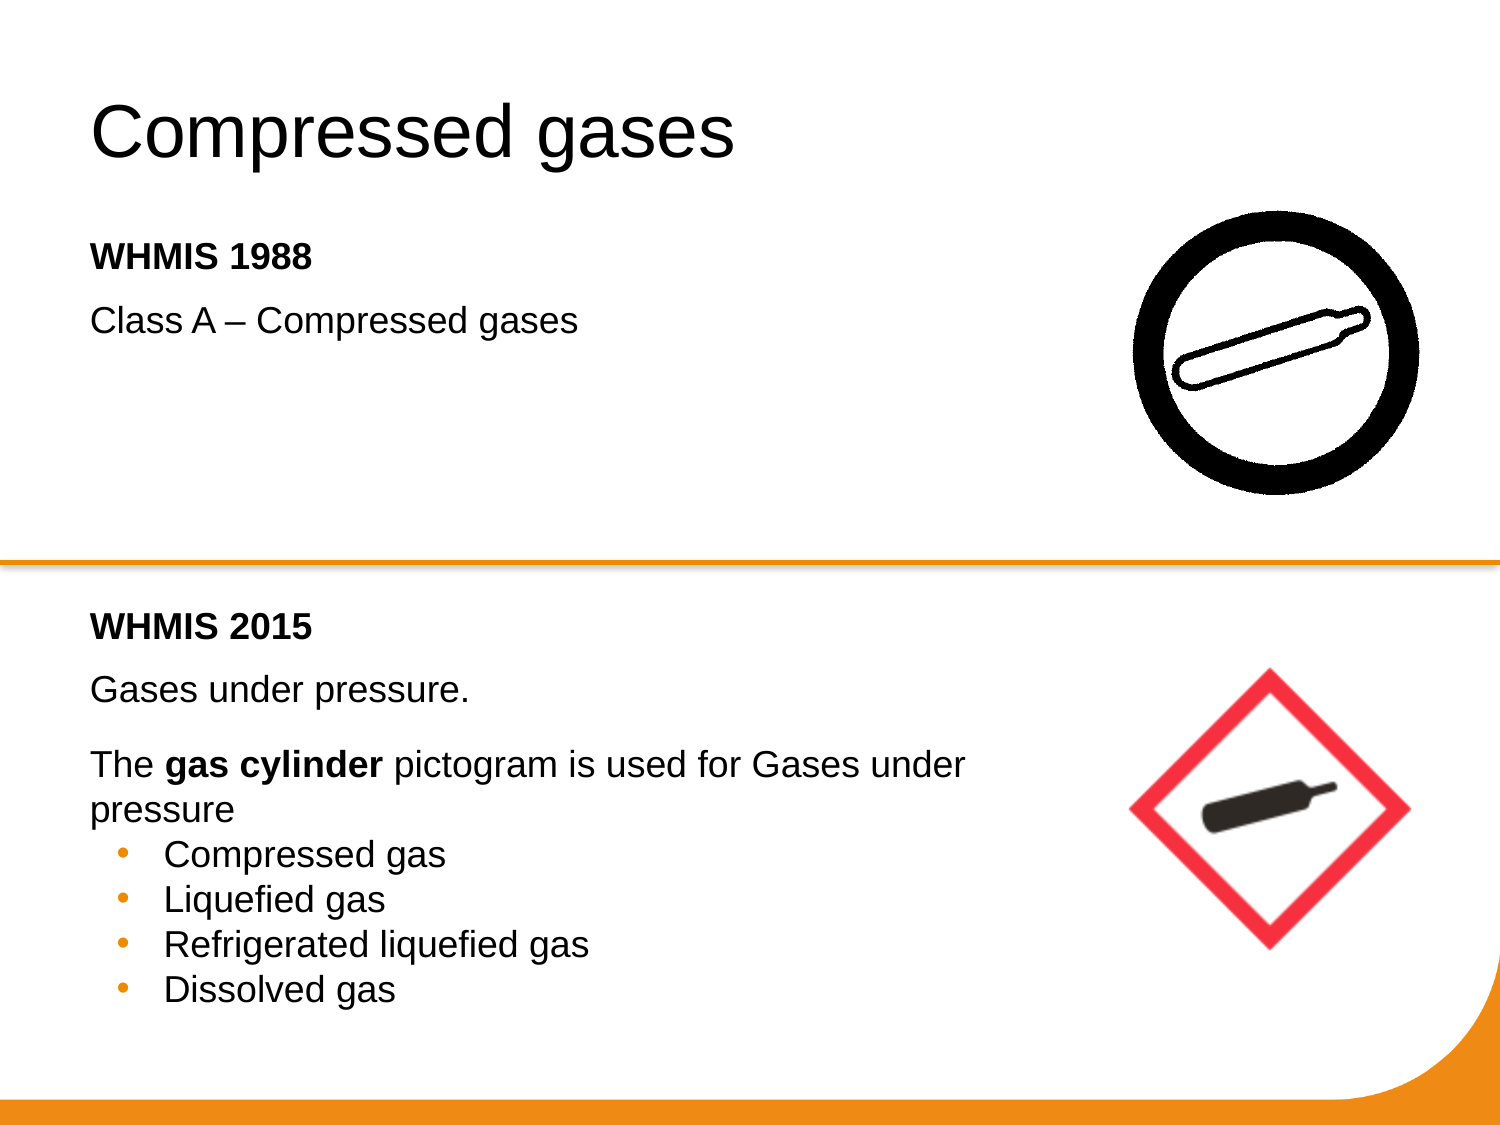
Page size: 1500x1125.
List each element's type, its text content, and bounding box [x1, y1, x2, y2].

text_box Gases under pressure. [74, 657, 900, 718]
picture [0, 565, 1500, 1125]
text_box The gas cylinder pictogram is used for Gases under pressure Compressed gas Liquefied gas Refrigerated liquefied gas Dissolved gas [75, 732, 1025, 1018]
text_box Class A – Compressed gases [74, 288, 900, 349]
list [1119, 662, 1420, 963]
title Compressed gases [74, 74, 1436, 213]
text_box WHMIS 1988 [74, 224, 900, 285]
text_box WHMIS 2015 [74, 595, 900, 655]
picture [0, 0, 1500, 560]
